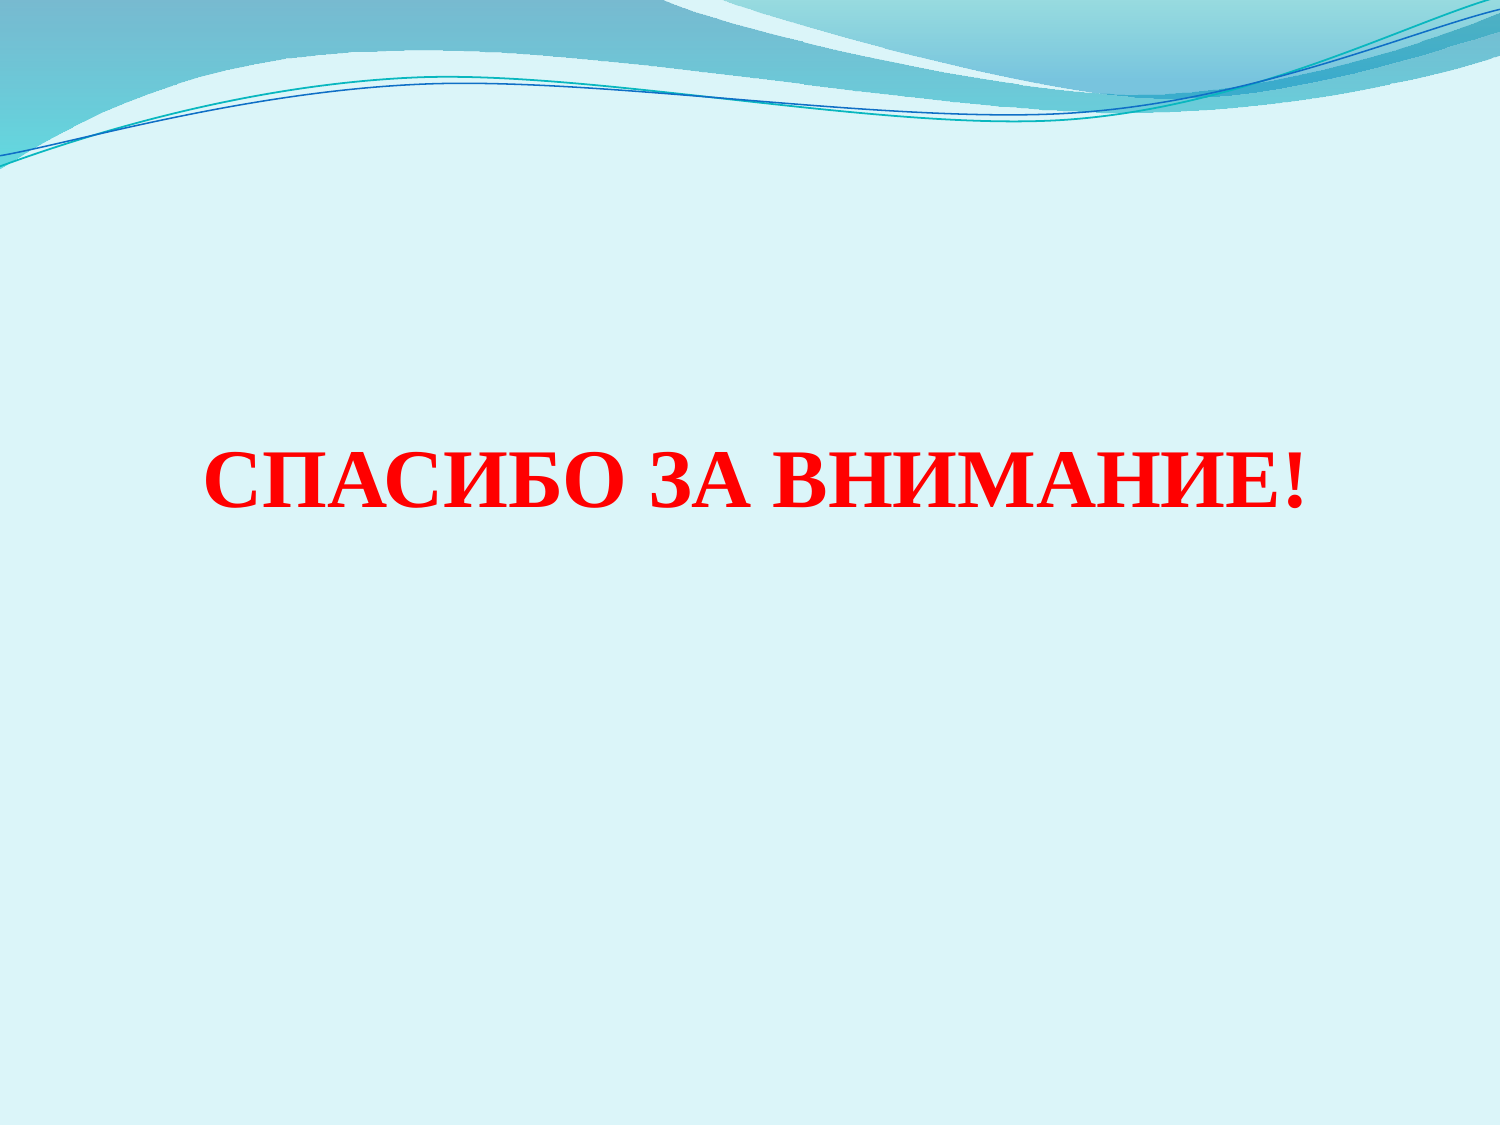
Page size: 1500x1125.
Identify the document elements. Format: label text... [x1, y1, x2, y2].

text_box СПАСИБО ЗА ВНИМАНИЕ! [88, 137, 1424, 1032]
